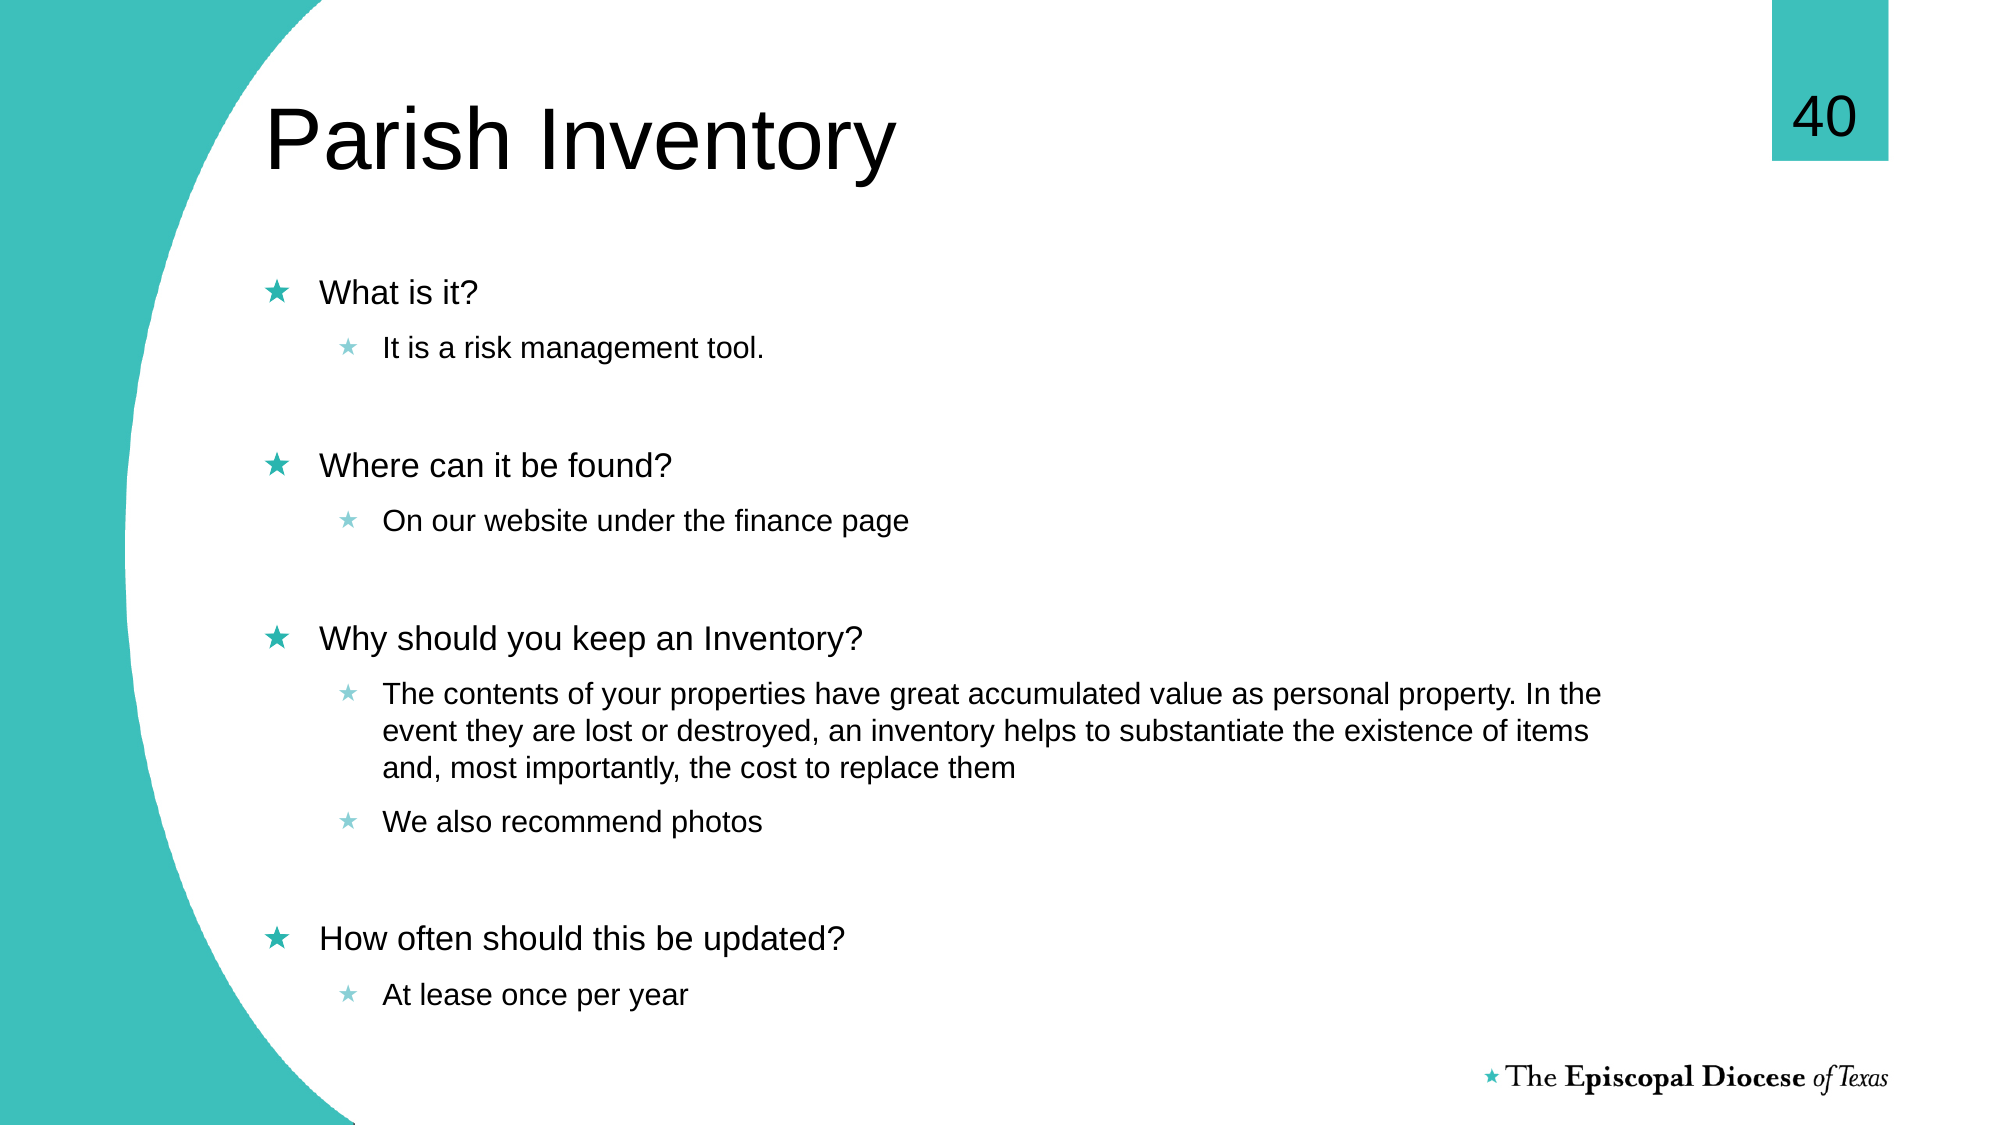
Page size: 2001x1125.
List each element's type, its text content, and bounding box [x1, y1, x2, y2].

title Parish Inventory [249, 74, 1649, 262]
picture [0, 0, 2001, 1125]
list What is it? It is a risk management tool. Where can it be found? On our website under the finance page Why should you keep an Inventory? The contents of your properties have great accumulated value as personal property. In the event they are lost or destroyed, an inventory helps to substantiate the existence of items and, most importantly, the cost to replace them We also recommend photos How often should this be updated? At lease once per year [249, 262, 1649, 1025]
slide_number 40 [1756, 29, 1894, 156]
